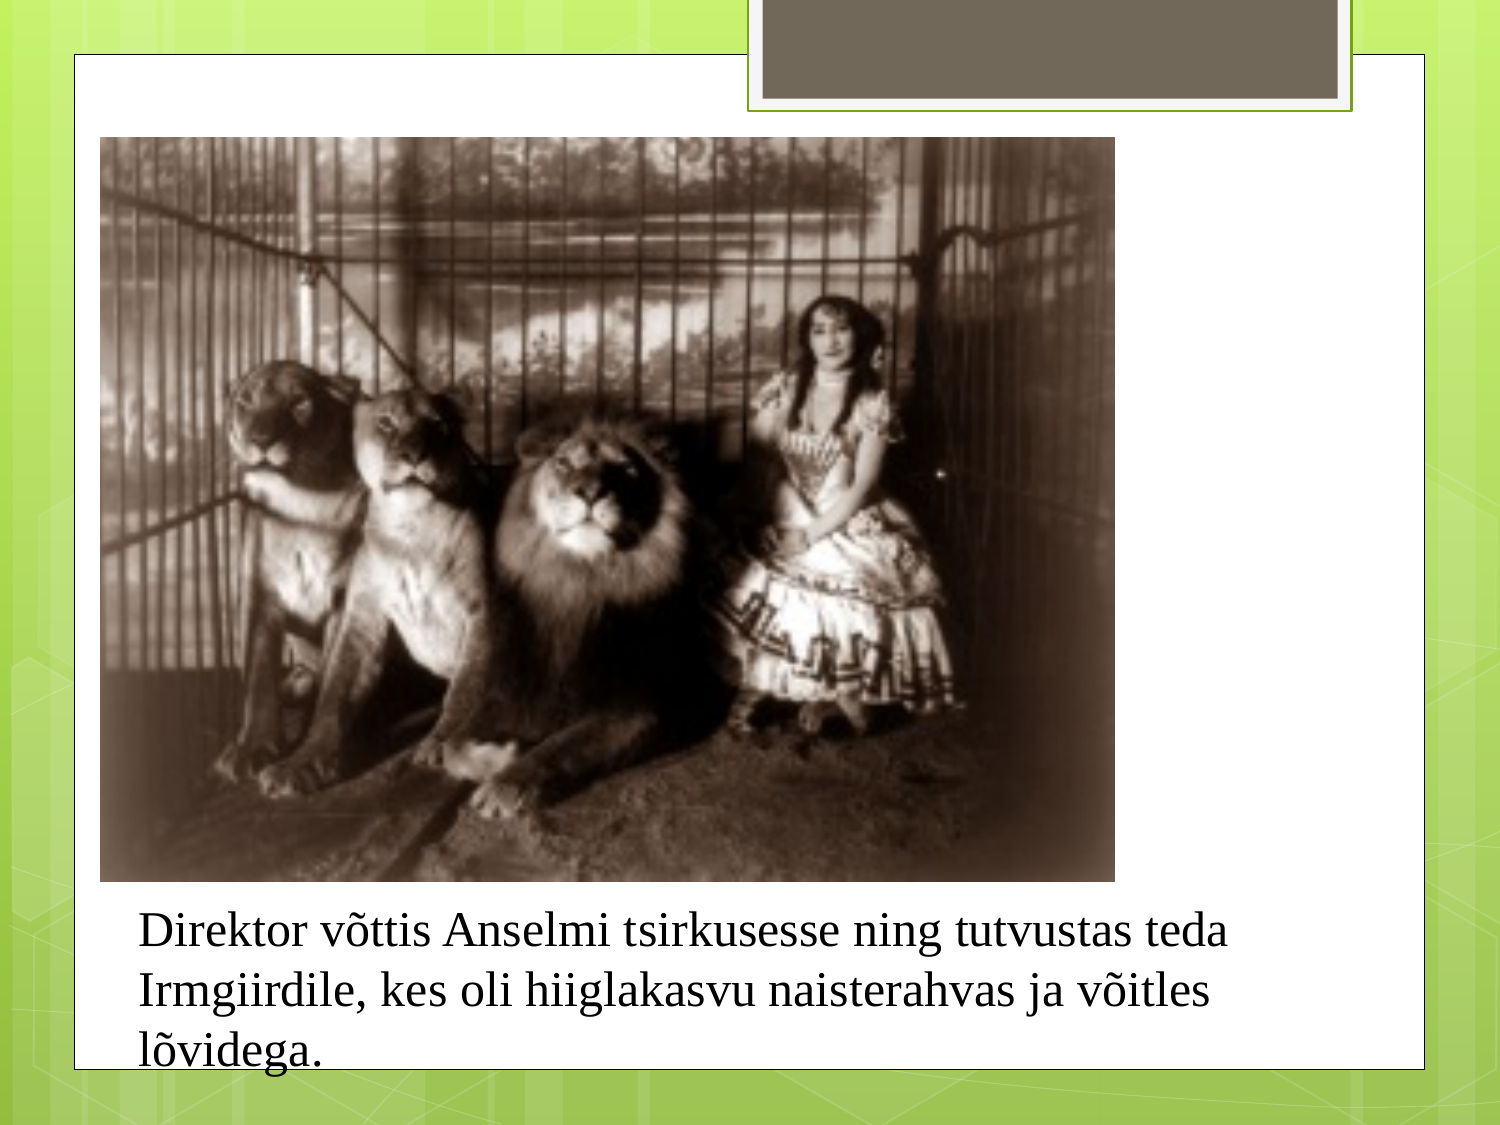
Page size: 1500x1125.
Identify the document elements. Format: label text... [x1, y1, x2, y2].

picture [100, 136, 1115, 882]
text_box Direktor võttis Anselmi tsirkusesse ning tutvustas teda Irmgiirdile, kes oli hiiglakasvu naisterahvas ja võitles lõvidega. [123, 888, 1388, 1084]
